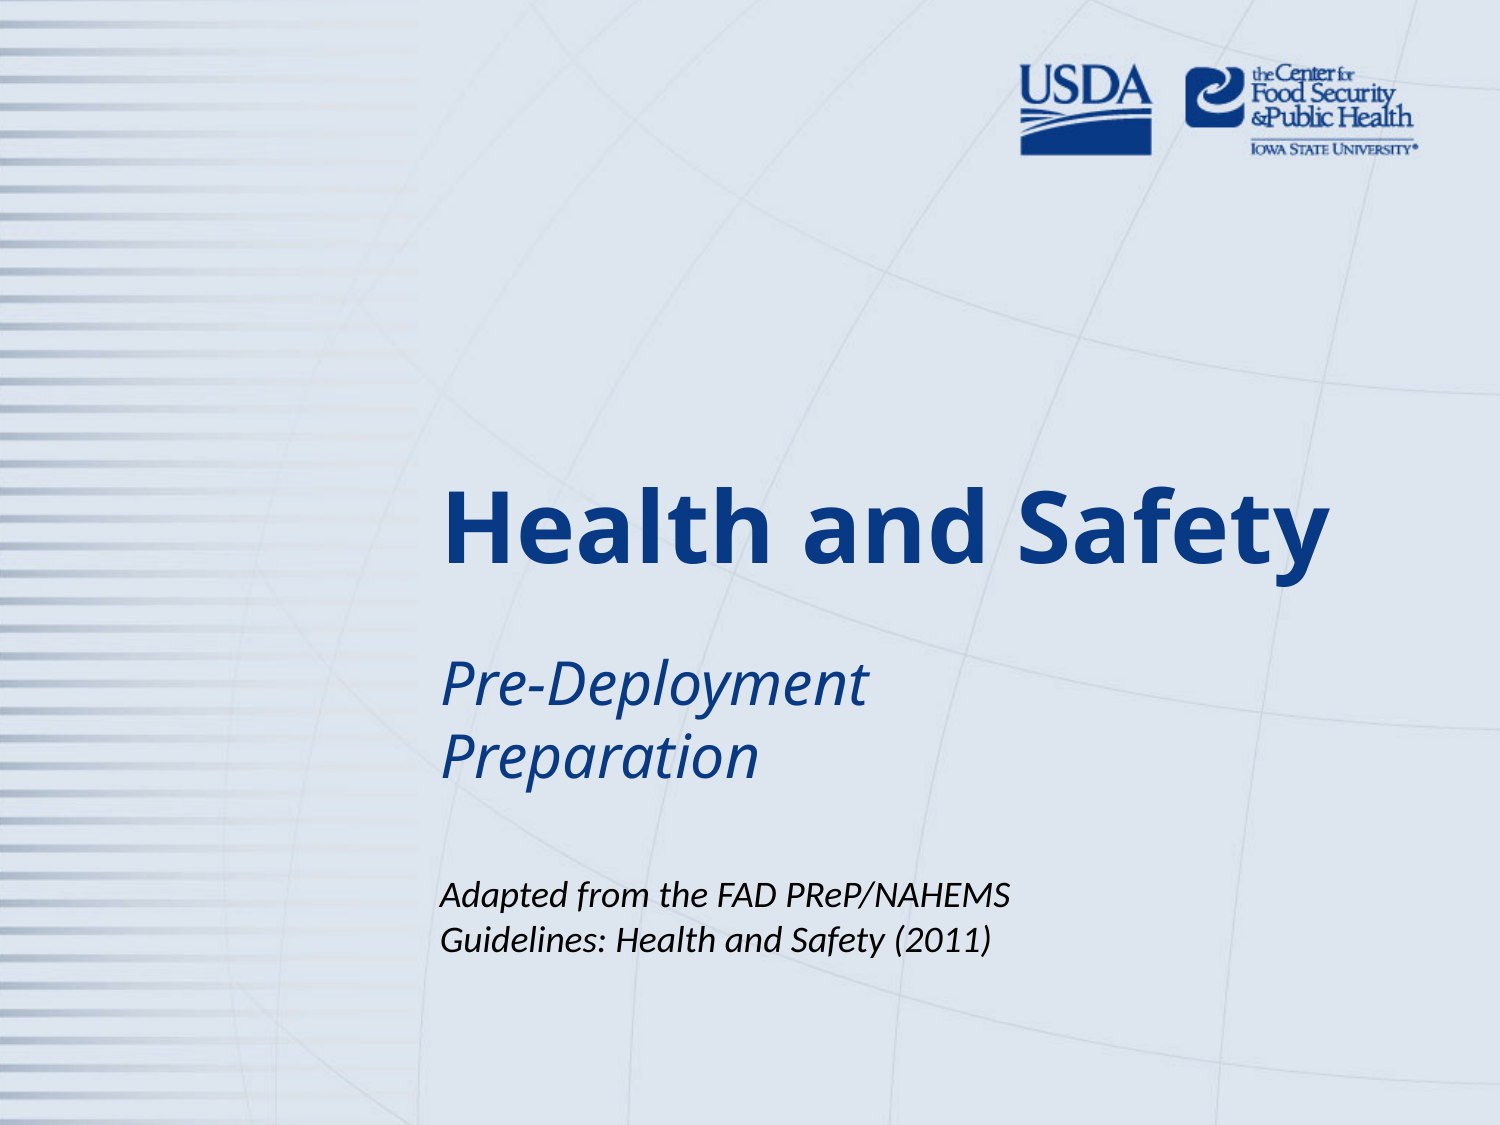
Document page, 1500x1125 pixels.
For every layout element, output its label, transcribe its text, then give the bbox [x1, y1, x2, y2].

subtitle Pre-Deployment Preparation [425, 637, 1388, 800]
title Health and Safety [425, 349, 1388, 591]
text_box Adapted from the FAD PReP/NAHEMS Guidelines: Health and Safety (2011) [424, 862, 1388, 968]
picture [0, 0, 1500, 1125]
